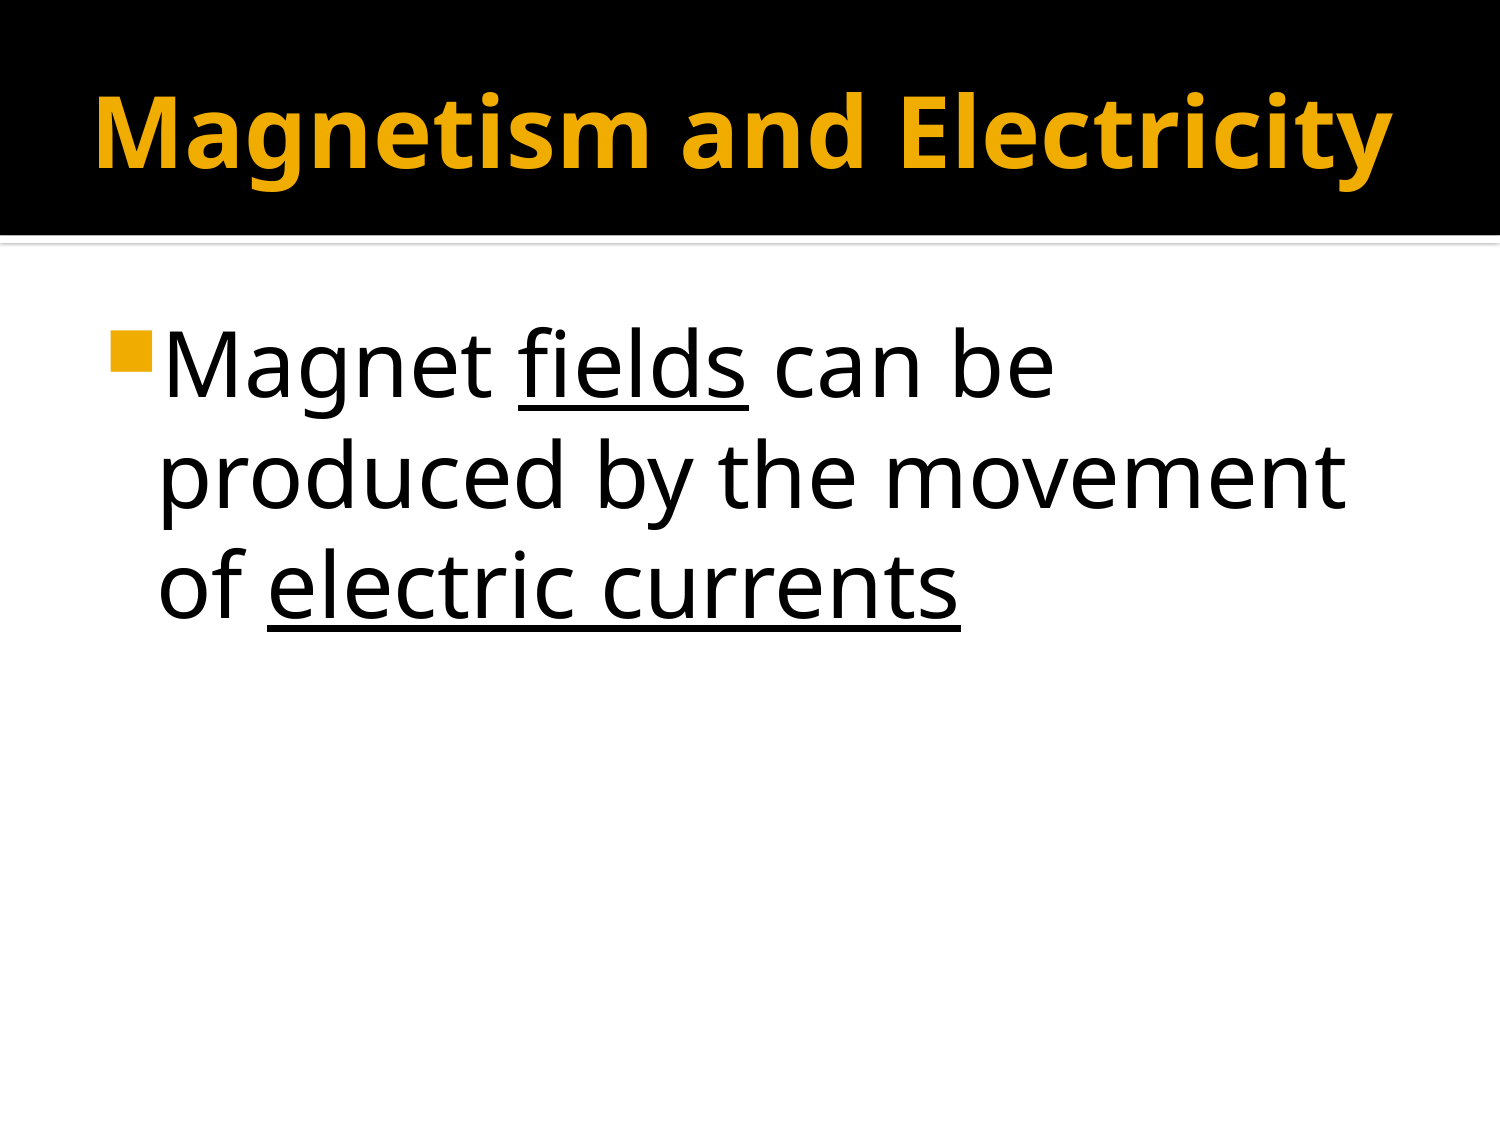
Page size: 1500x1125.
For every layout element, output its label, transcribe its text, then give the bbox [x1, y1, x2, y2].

list Magnet fields can be produced by the movement of electric currents [75, 291, 1425, 1050]
title Magnetism and Electricity [75, 25, 1425, 231]
